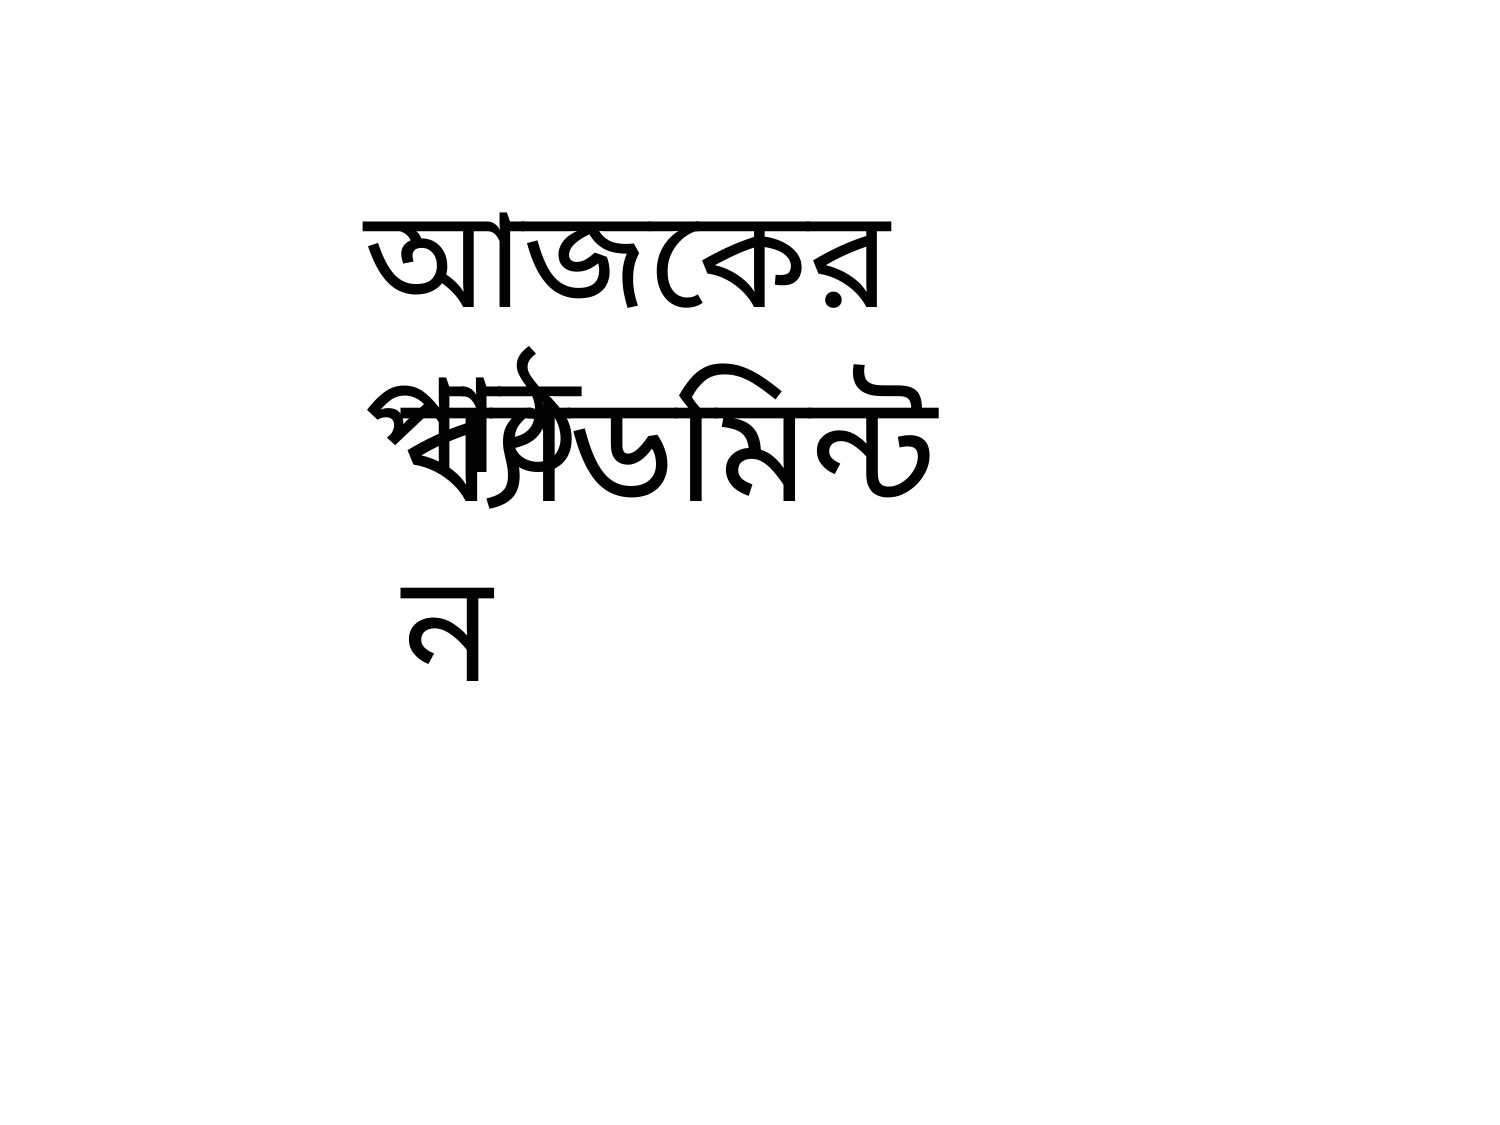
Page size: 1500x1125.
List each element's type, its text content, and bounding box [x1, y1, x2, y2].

text_box আজকের পাঠ [349, 162, 1013, 508]
text_box ব্যাডমিন্টন [387, 344, 975, 719]
